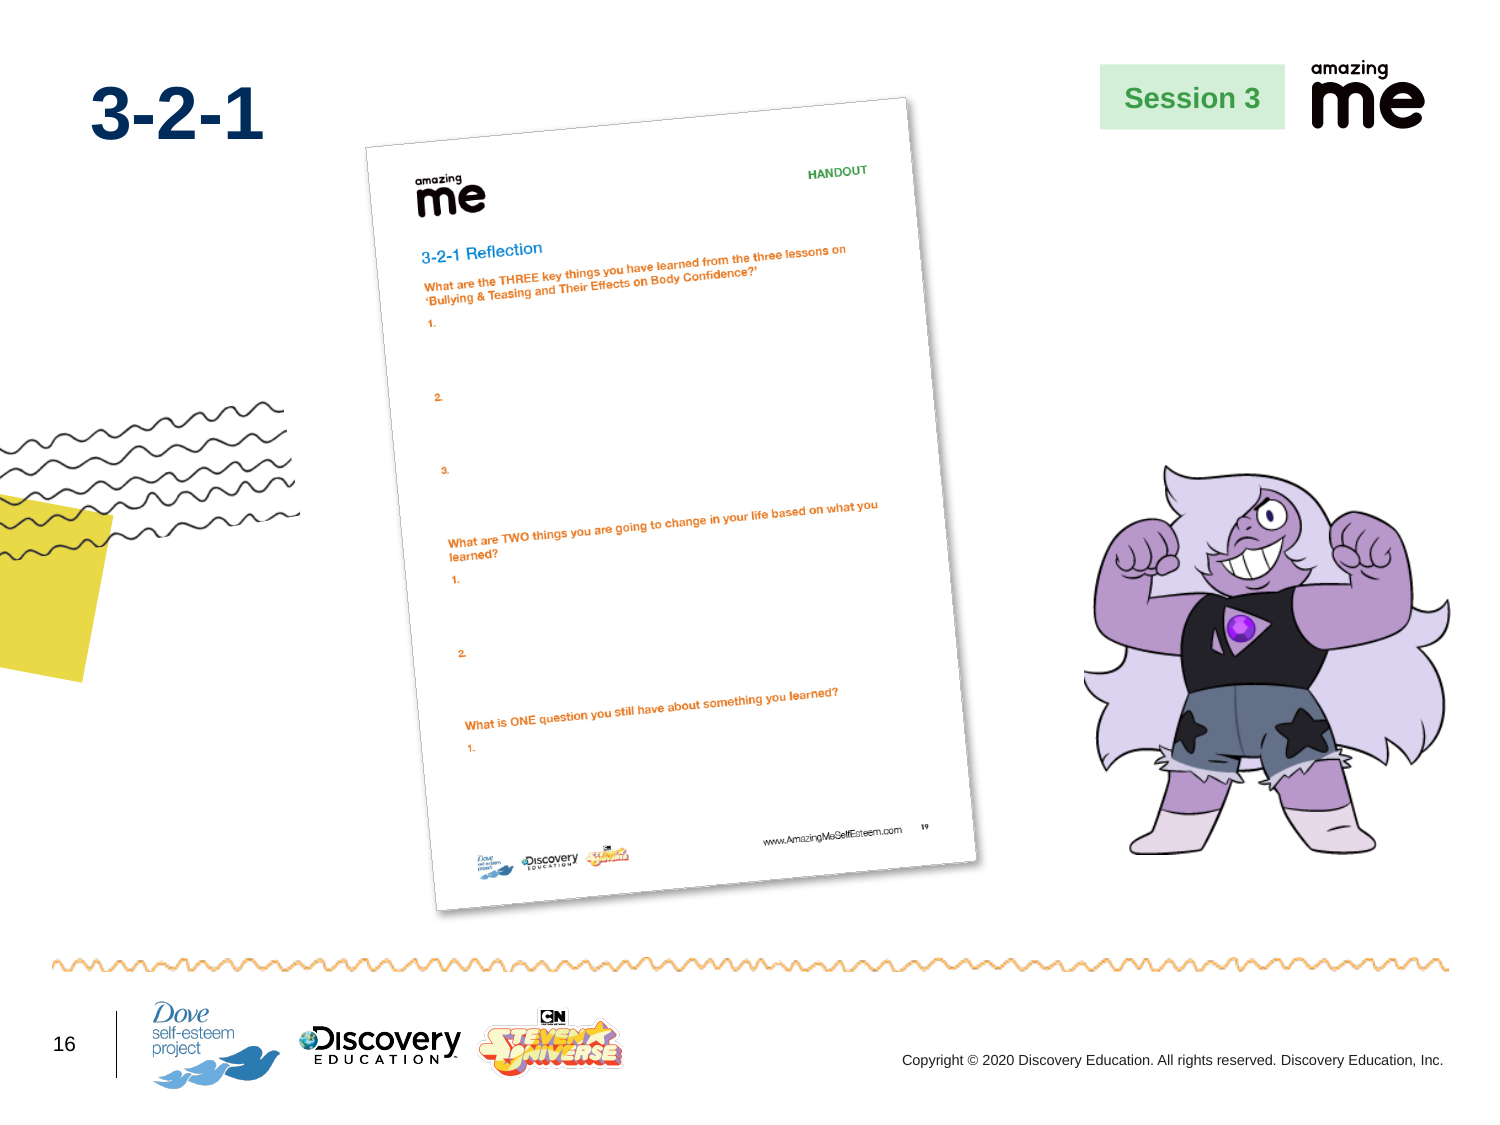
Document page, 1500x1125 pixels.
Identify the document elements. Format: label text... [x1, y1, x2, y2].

picture [1341, 59, 1425, 129]
picture [1084, 465, 1451, 855]
picture [366, 99, 976, 910]
picture [0, 427, 294, 547]
text_box [0, 547, 109, 684]
picture [298, 1026, 461, 1064]
text_box Session 3 [1100, 64, 1285, 130]
title 3-2-1 [75, 59, 1341, 172]
